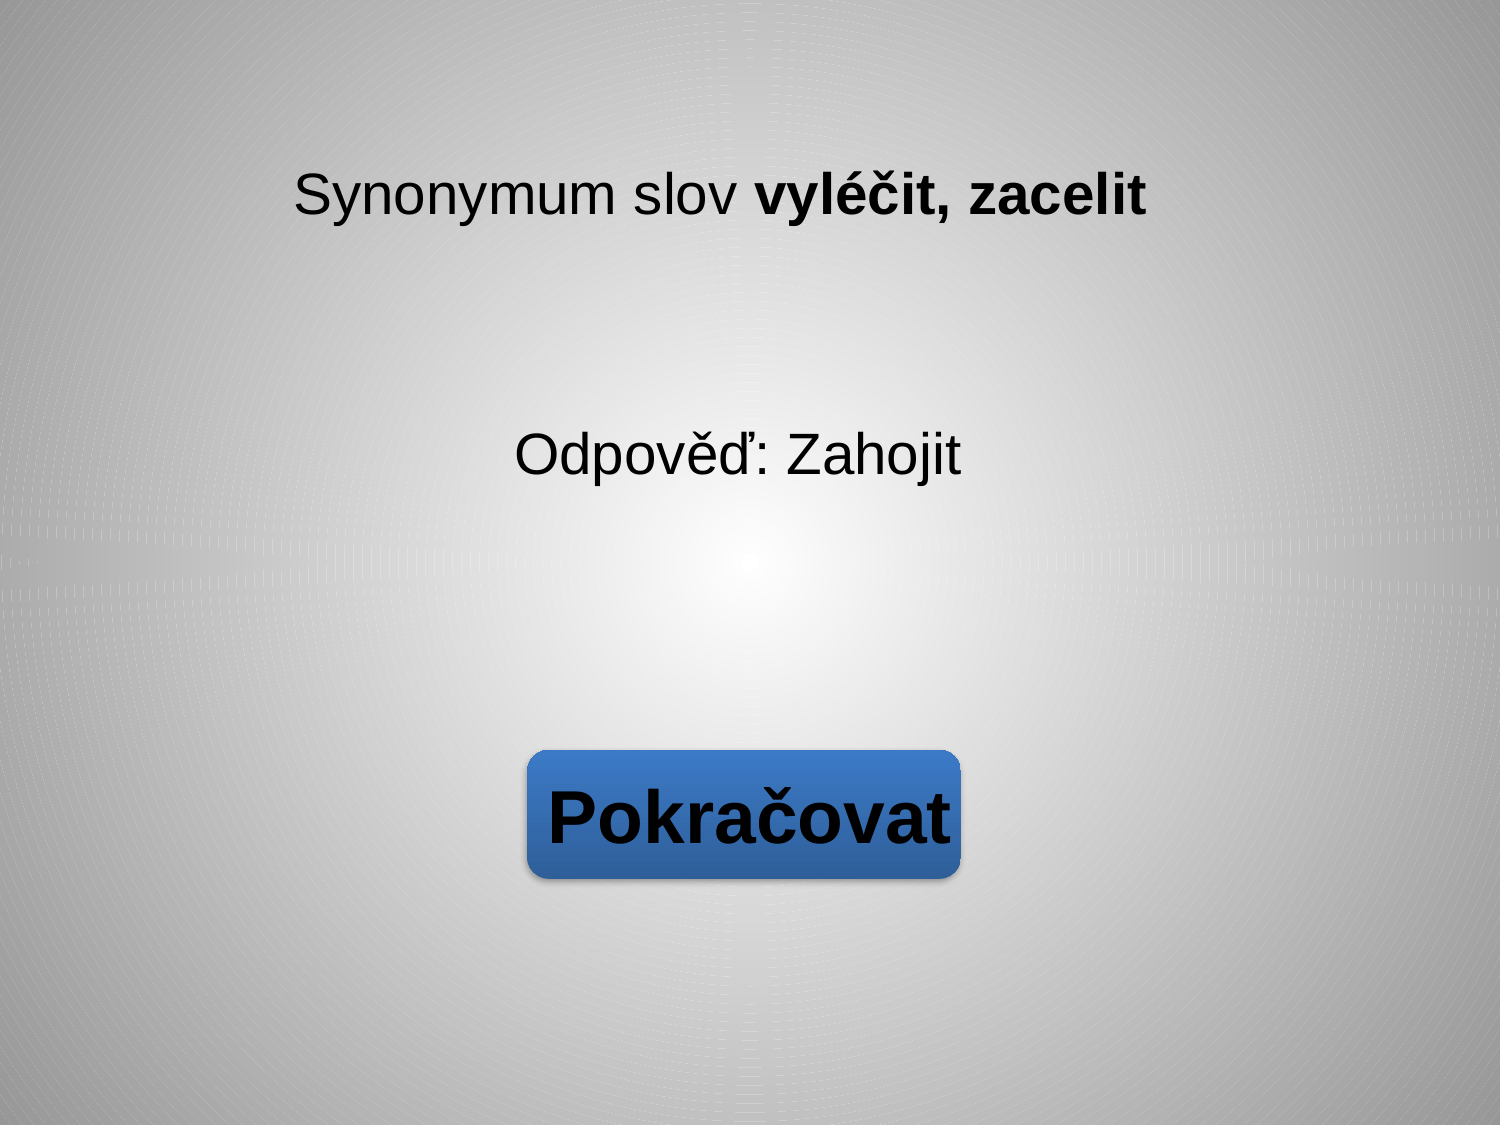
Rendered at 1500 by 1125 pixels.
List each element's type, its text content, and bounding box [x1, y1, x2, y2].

text_box [529, 867, 959, 879]
text_box Synonymum slov vyléčit, zacelit [230, 149, 1211, 234]
text_box Odpověď: Zahojit [478, 408, 998, 494]
text_box [530, 749, 959, 761]
text_box Pokračovat [246, 761, 1254, 867]
